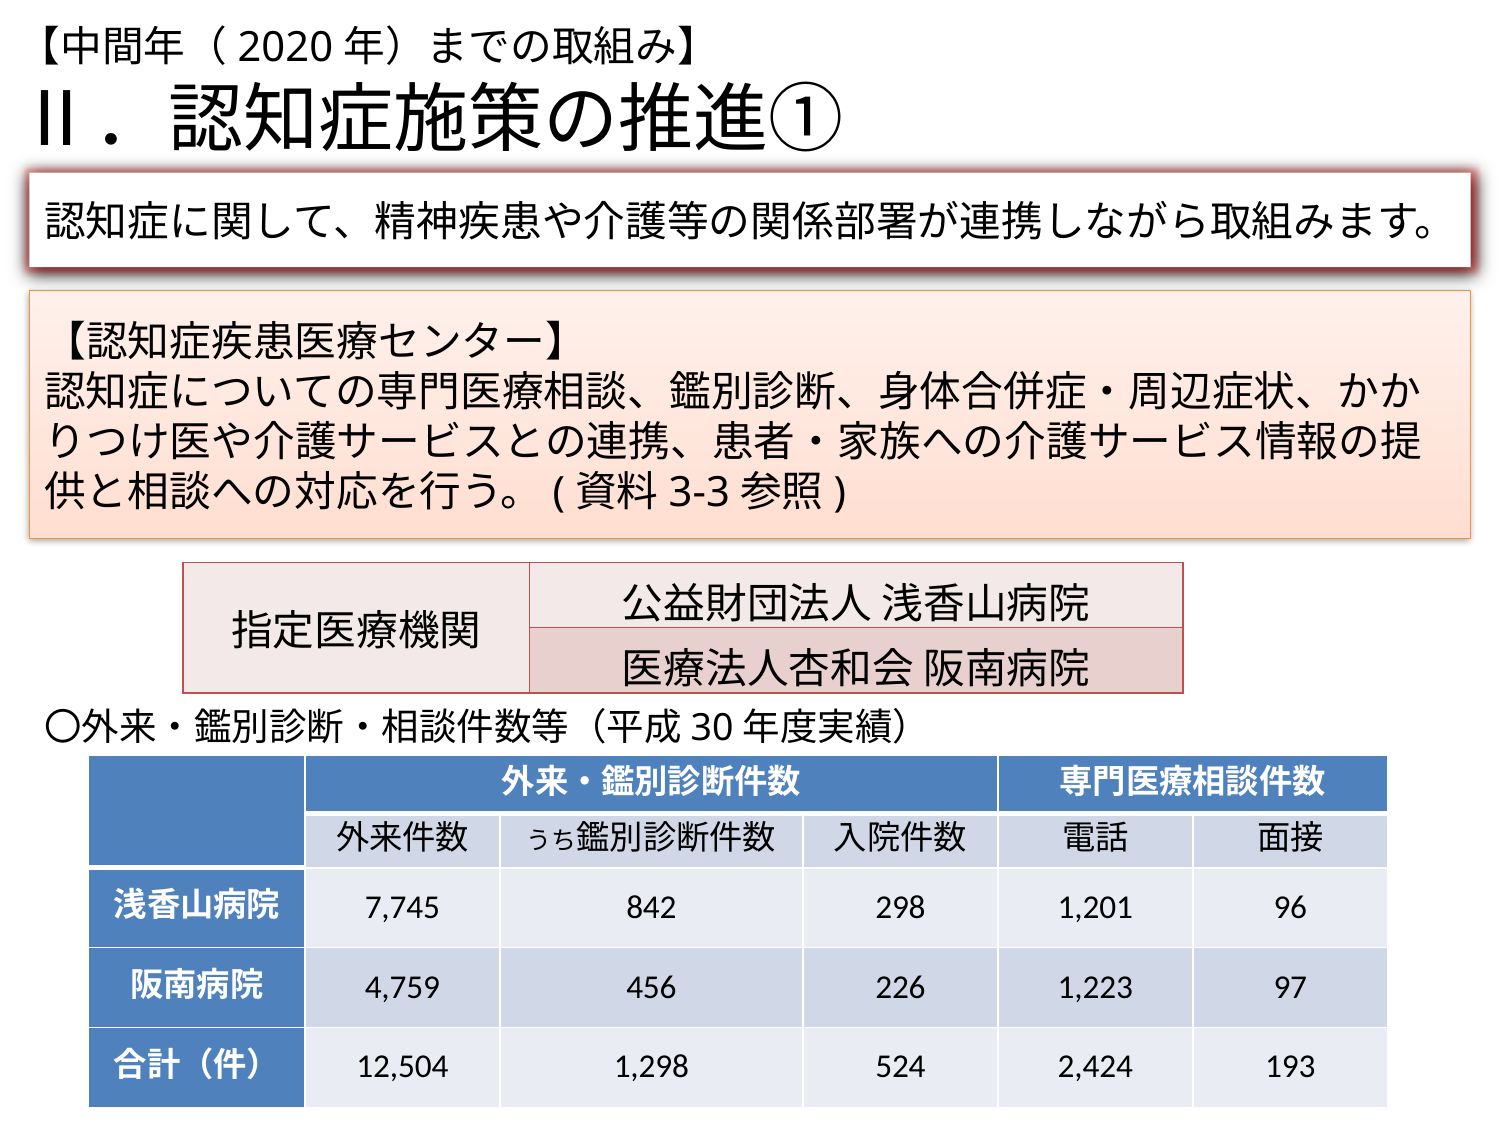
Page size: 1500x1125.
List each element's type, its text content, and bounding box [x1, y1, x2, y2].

table_cell 12,504 [306, 1028, 499, 1107]
table_cell 電話 [999, 816, 1192, 867]
table_cell 456 [501, 948, 802, 1027]
table_cell 阪南病院 [89, 948, 304, 1027]
table_cell うち鑑別診断件数 [501, 816, 802, 867]
table_cell 浅香山病院 [89, 870, 304, 947]
text_box 〇外来・鑑別診断・相談件数等（平成30年度実績） [29, 695, 975, 756]
table_cell 入院件数 [804, 816, 997, 867]
table_cell 7,745 [306, 869, 499, 947]
text_box 認知症に関して、精神疾患や介護等の関係部署が連携しながら取組みます。 [27, 171, 1473, 269]
table_cell 97 [1194, 948, 1387, 1027]
table_cell 1,201 [999, 869, 1192, 947]
table_cell 面接 [1194, 816, 1387, 867]
table_cell 医療法人杏和会 阪南病院 [530, 628, 1182, 692]
table_cell 842 [501, 869, 802, 947]
table_cell 外来件数 [306, 816, 499, 867]
text_box 【認知症疾患医療センター】 認知症についての専門医療相談、鑑別診断、身体合併症・周辺症状、かかりつけ医や介護サービスとの連携、患者・家族への介護サービス情報の提供と相談への対応を行う。(資料3-3参照) [29, 292, 1471, 539]
table_cell 1,223 [999, 948, 1192, 1027]
table_header 外来・鑑別診断件数 [306, 756, 997, 811]
table_cell 193 [1194, 1028, 1387, 1107]
table_cell 96 [1194, 869, 1387, 947]
title 【中間年（2020年）までの取組み】 Ⅱ．認知症施策の推進① [3, 0, 1500, 184]
table_header 指定医療機関 [184, 563, 529, 692]
table_cell 2,424 [999, 1028, 1192, 1107]
table_cell 226 [804, 948, 997, 1027]
table_cell 合計（件） [89, 1028, 304, 1107]
table_header 公益財団法人 浅香山病院 [530, 563, 1182, 627]
table_cell 298 [804, 869, 997, 947]
table_header [89, 756, 304, 865]
table_cell 1,298 [501, 1028, 802, 1107]
table_cell 4,759 [306, 948, 499, 1027]
table_header 専門医療相談件数 [999, 756, 1387, 811]
table_cell 524 [804, 1028, 997, 1107]
